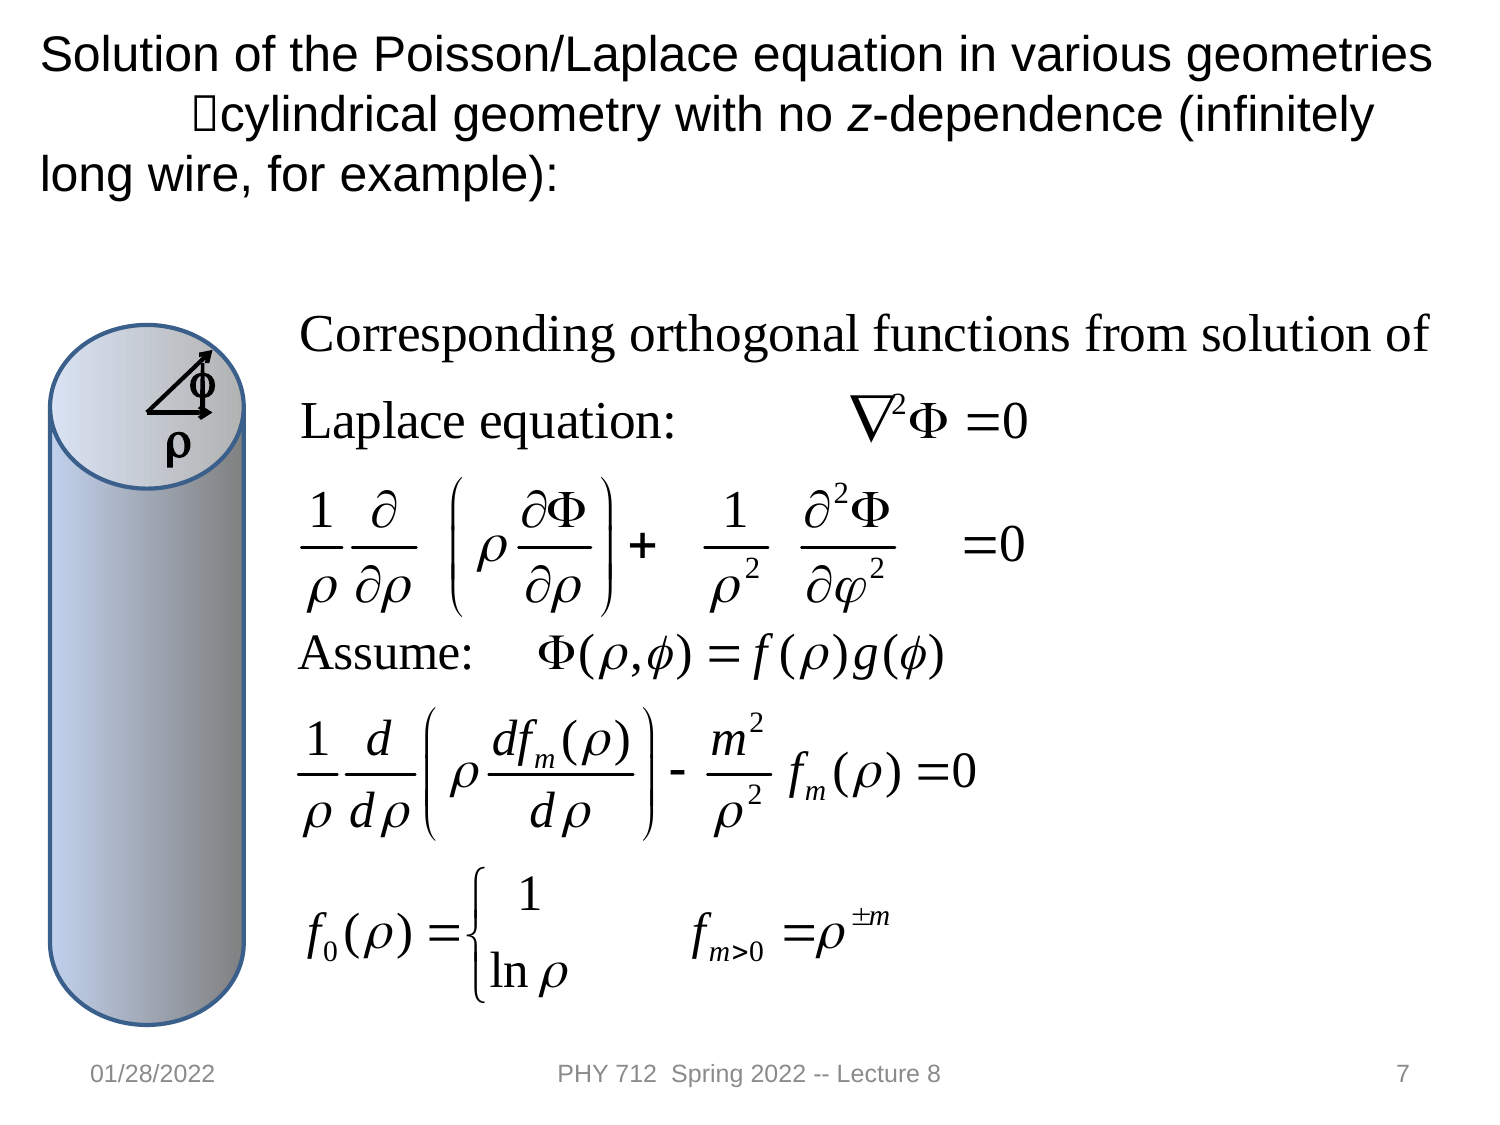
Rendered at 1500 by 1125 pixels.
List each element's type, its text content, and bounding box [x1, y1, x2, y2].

slide_number 7 [1074, 1042, 1425, 1103]
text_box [49, 324, 326, 1026]
footer PHY 712 Spring 2022 -- Lecture 8 [512, 1042, 988, 1103]
text_box Solution of the Poisson/Laplace equation in various geometries cylindrical geometry with no z-dependence (infinitely long wire, for example): [24, 13, 1475, 209]
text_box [292, 625, 983, 1013]
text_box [292, 304, 1454, 630]
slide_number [75, 1042, 425, 1103]
